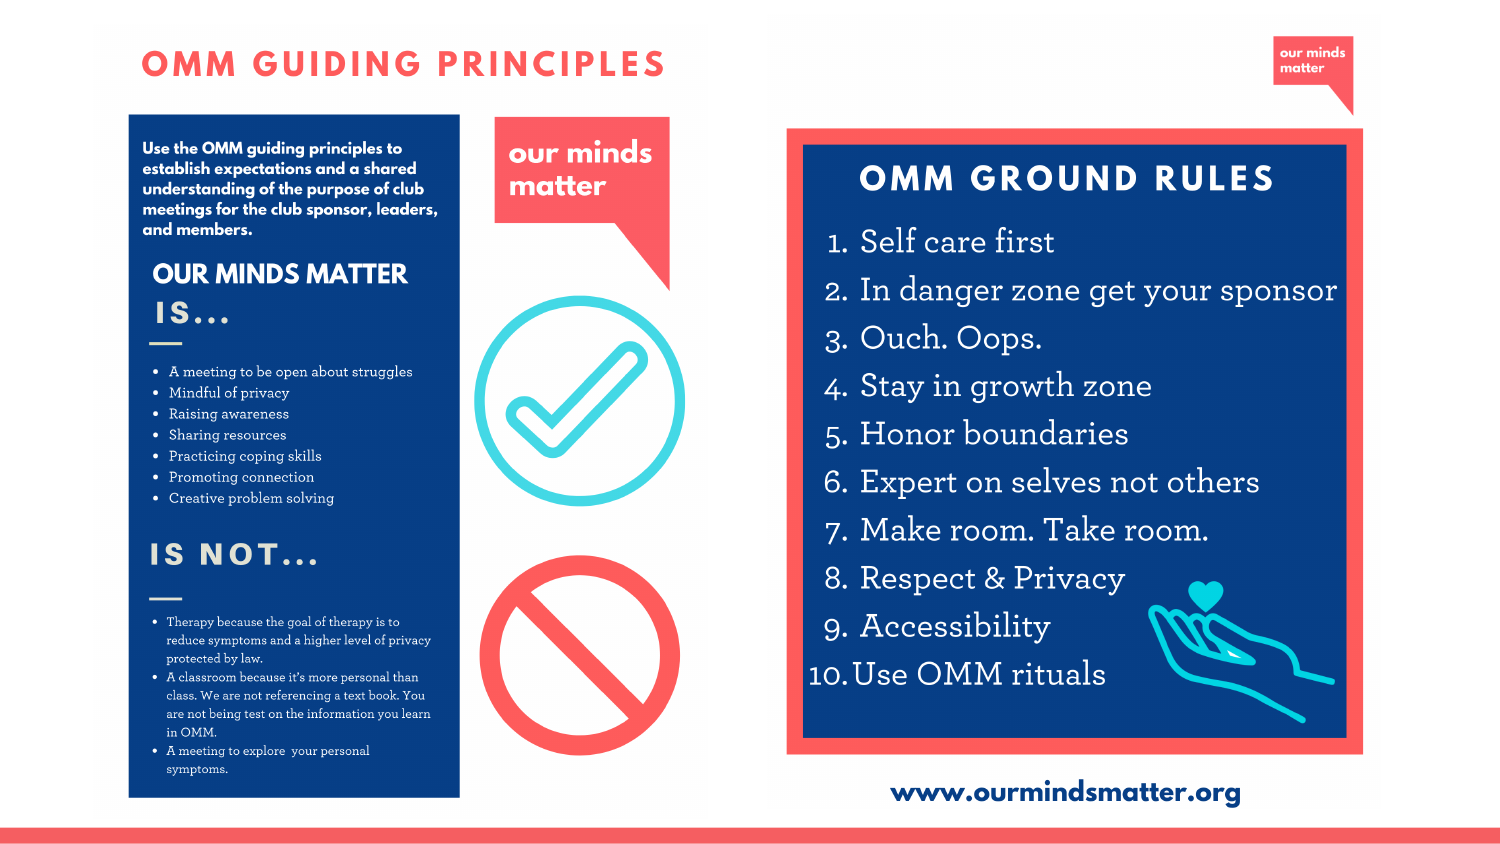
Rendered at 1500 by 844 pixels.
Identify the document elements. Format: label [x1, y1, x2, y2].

picture [767, 14, 1381, 809]
picture [93, 24, 708, 819]
